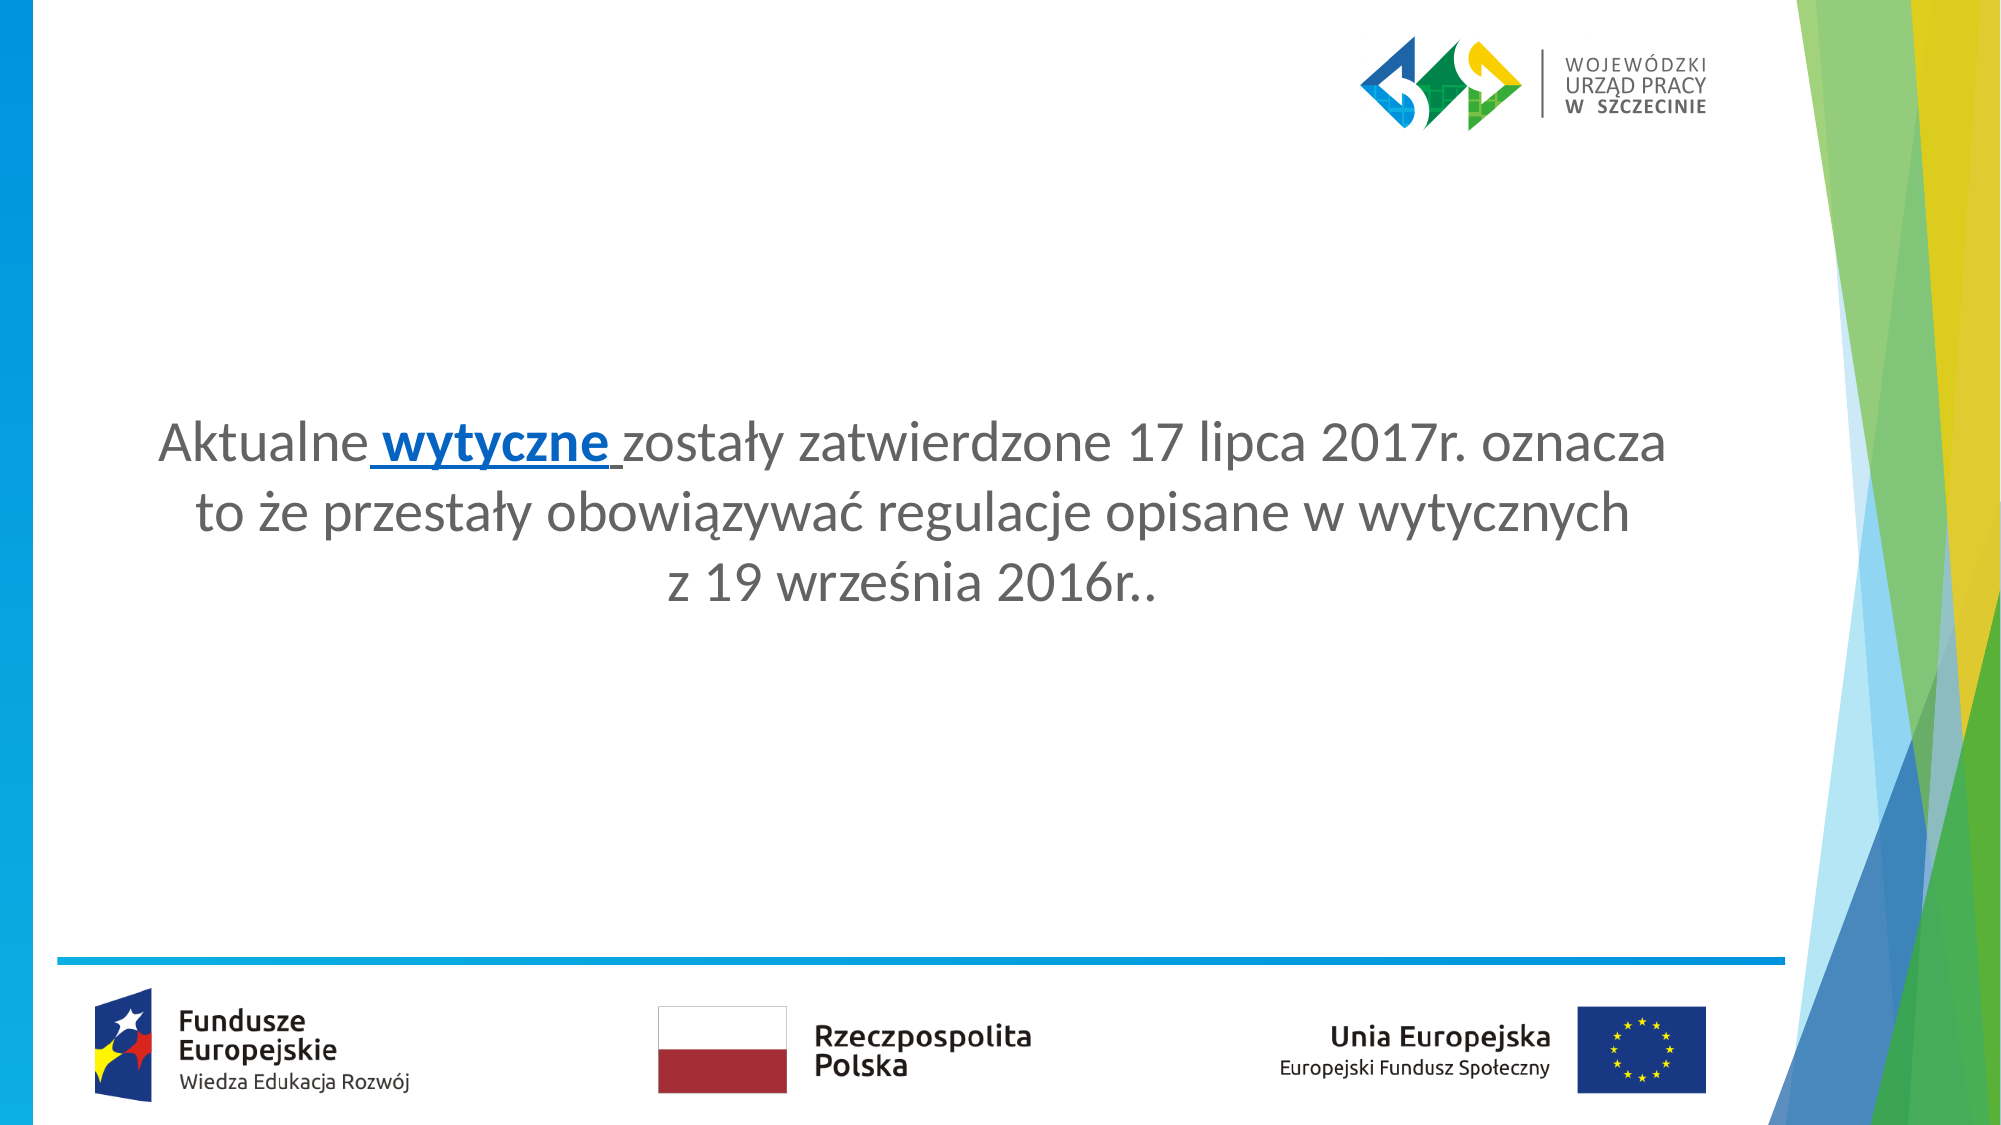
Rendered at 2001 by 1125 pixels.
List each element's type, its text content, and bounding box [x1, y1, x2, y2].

list Aktualne wytyczne zostały zatwierdzone 17 lipca 2017r. oznacza to że przestały obowiązywać regulacje opisane w wytycznych z 19 września 2016r.. [57, 214, 1783, 958]
picture [1360, 36, 1706, 131]
picture [95, 988, 1706, 1102]
